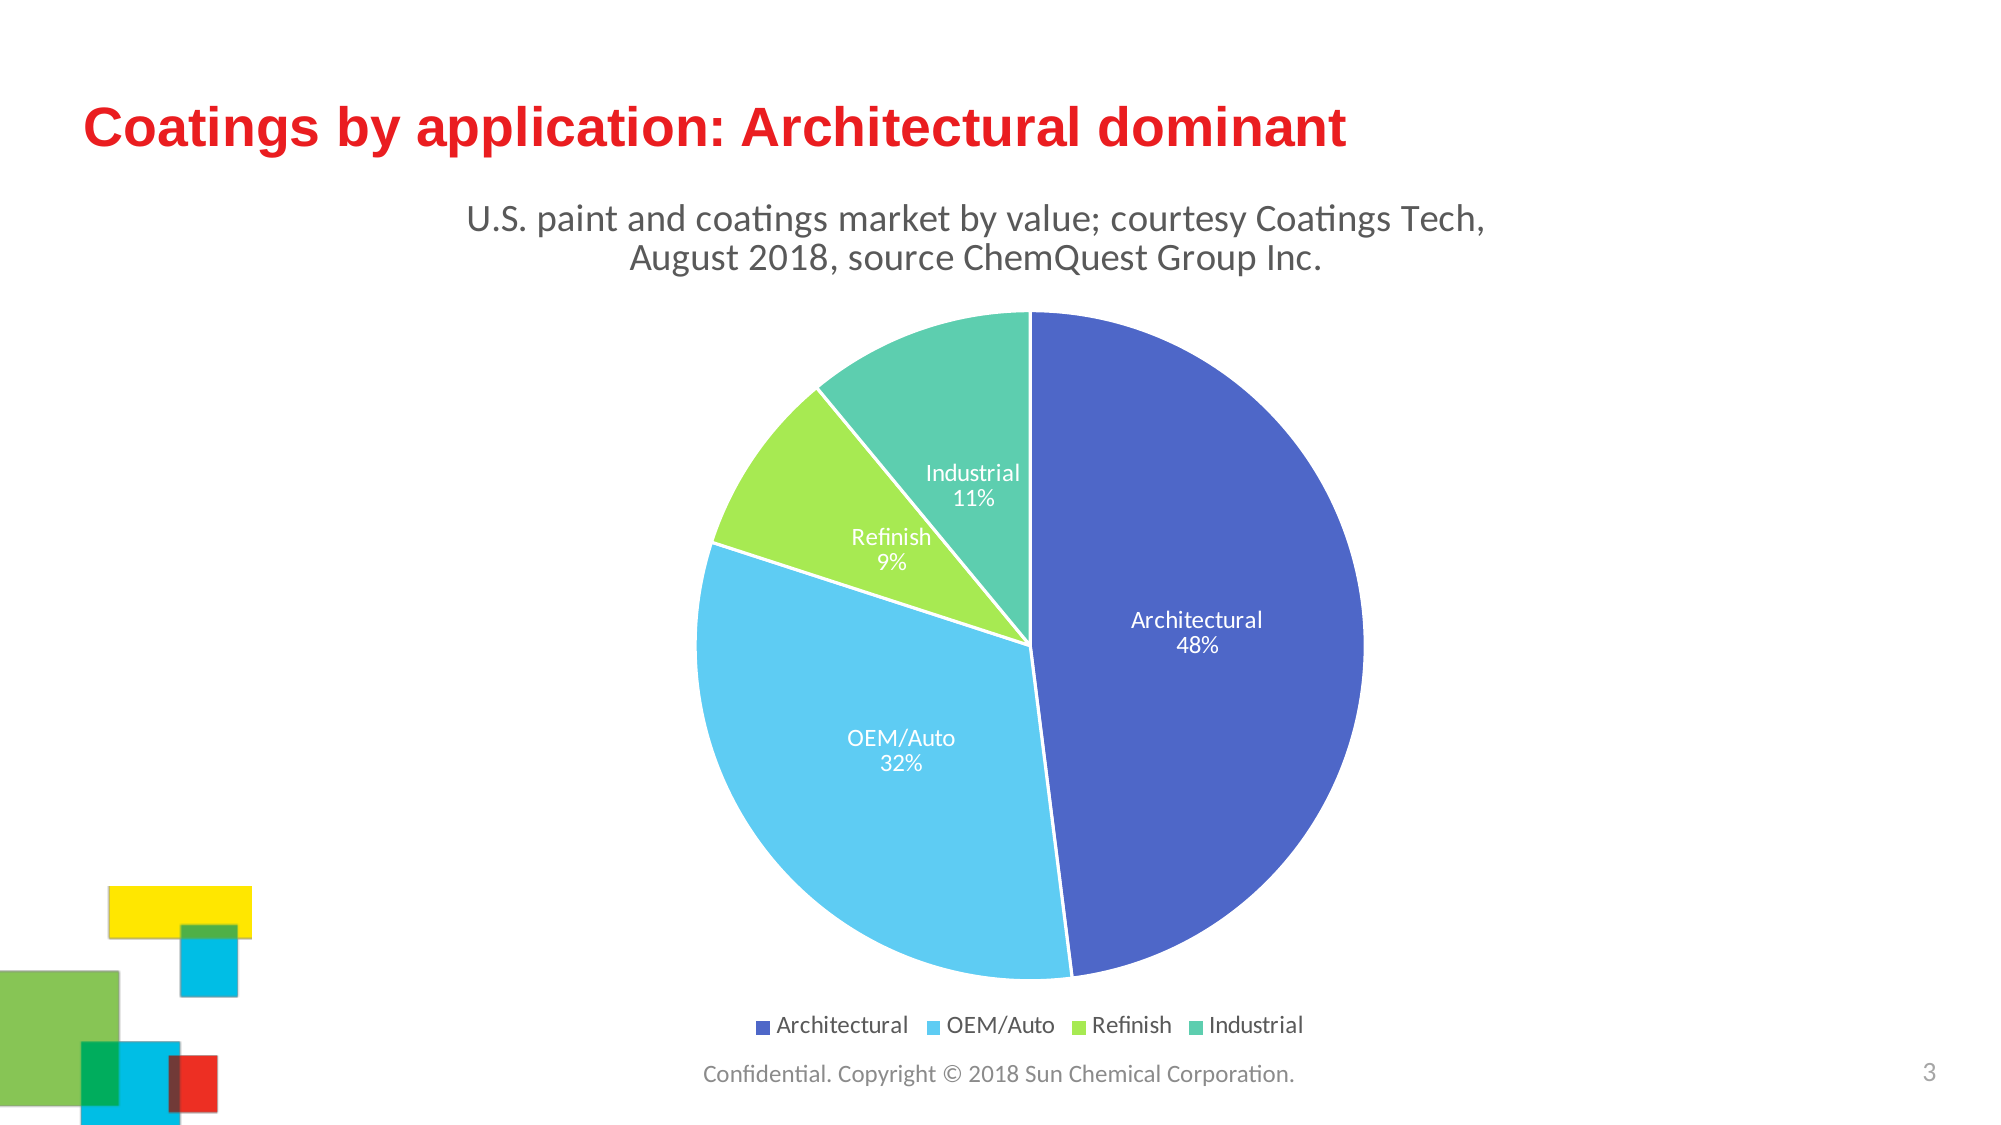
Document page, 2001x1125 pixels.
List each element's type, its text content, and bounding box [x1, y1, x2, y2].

title Coatings by application: Architectural dominant [68, 83, 1697, 166]
picture [0, 886, 252, 1125]
chart [338, 165, 1722, 1047]
footer Confidential. Copyright © 2018 Sun Chemical Corporation. [662, 1055, 1338, 1103]
